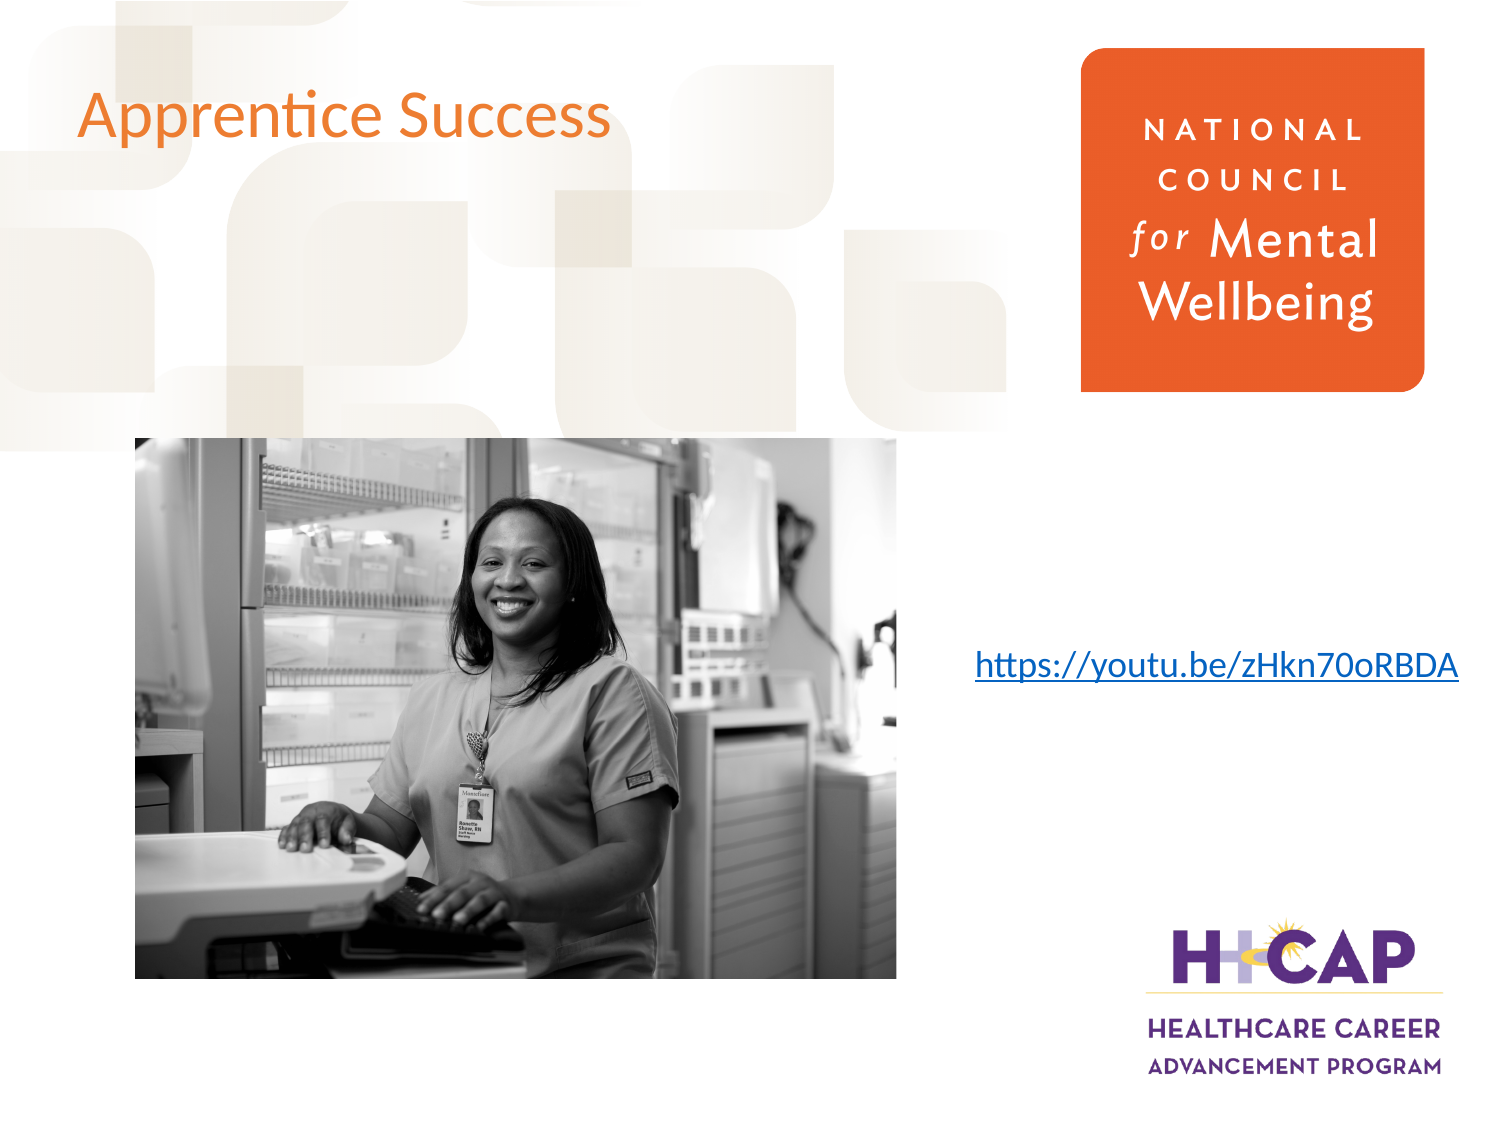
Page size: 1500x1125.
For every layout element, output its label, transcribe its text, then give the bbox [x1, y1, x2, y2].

title Apprentice Success [62, 71, 894, 362]
picture [0, 1, 1500, 1125]
